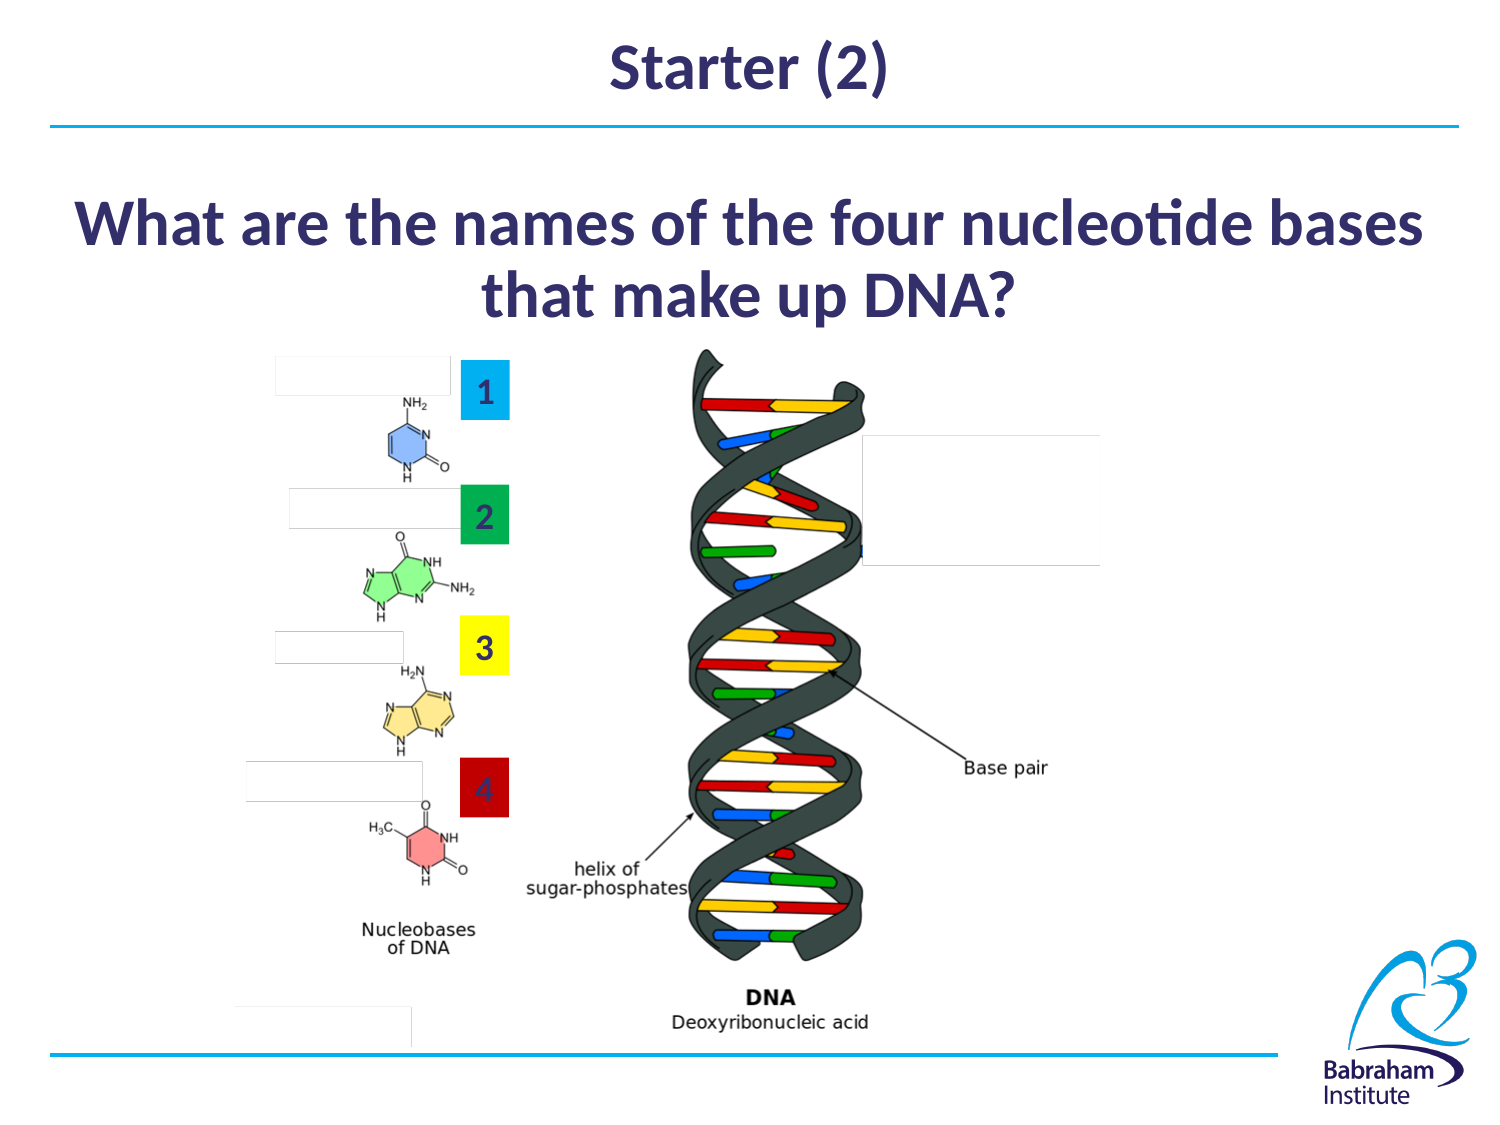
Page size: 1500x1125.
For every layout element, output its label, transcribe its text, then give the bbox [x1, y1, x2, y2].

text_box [459, 360, 511, 819]
picture [235, 336, 1105, 1047]
text_box What are the names of the four nucleotide bases that make up DNA? [0, 160, 1500, 359]
title Starter (2) [103, 34, 1397, 103]
picture [1306, 921, 1495, 1121]
